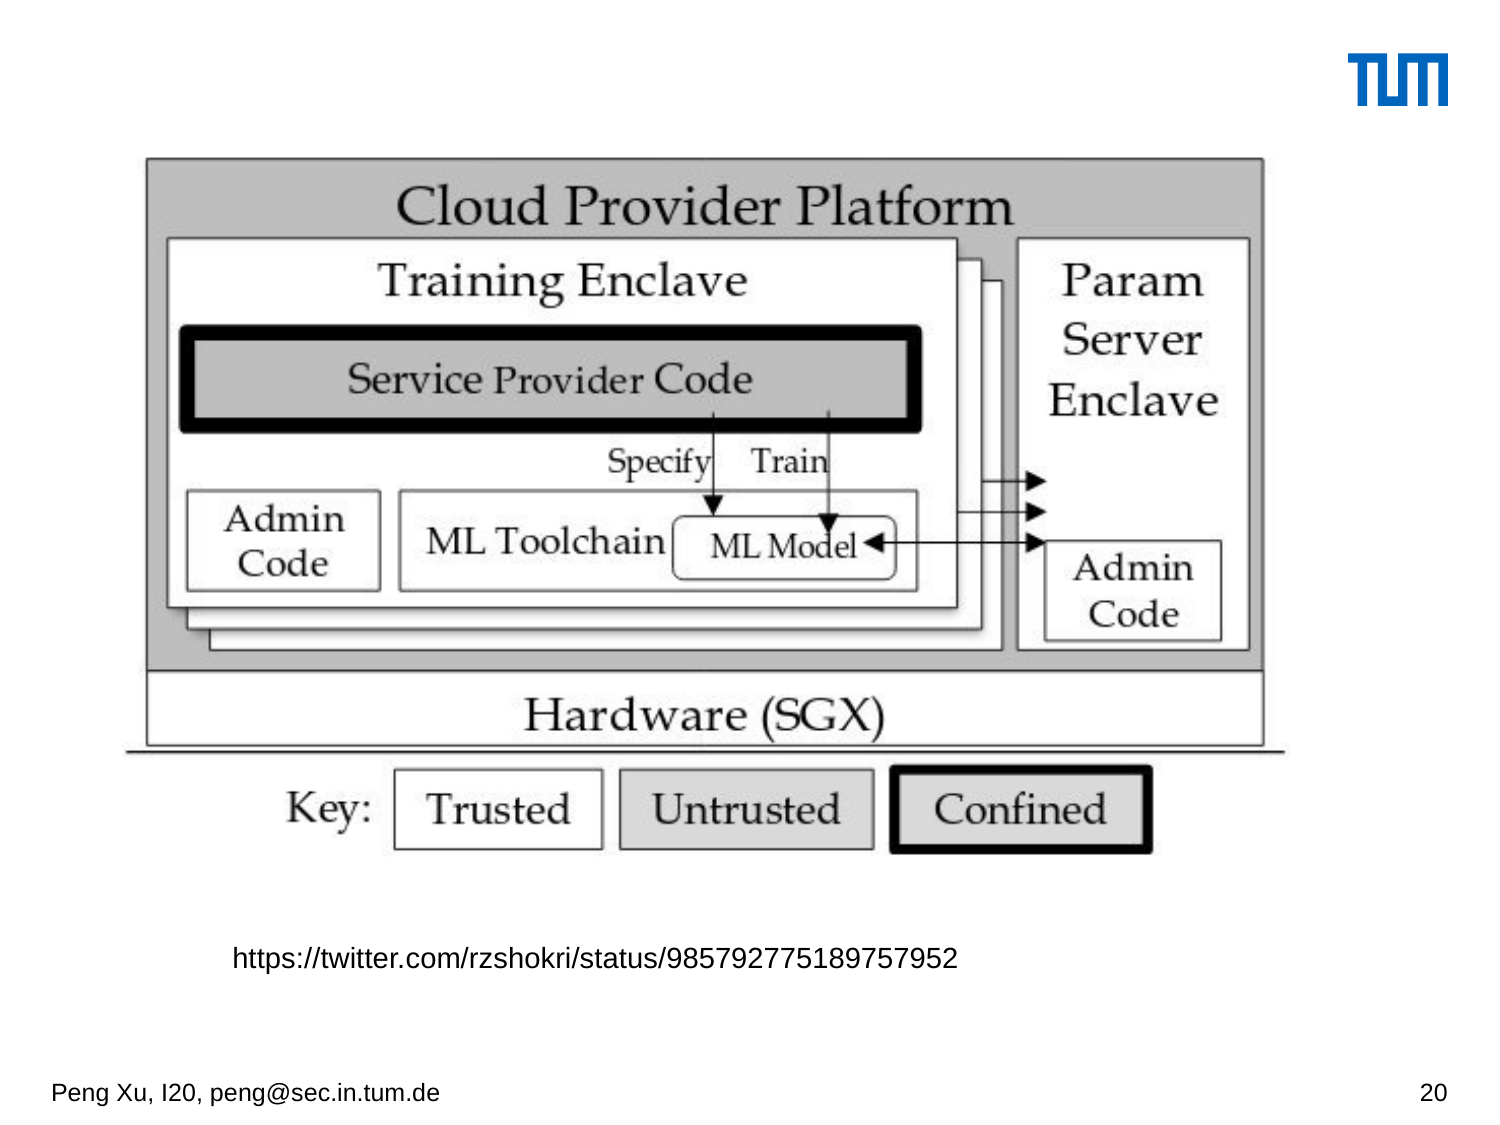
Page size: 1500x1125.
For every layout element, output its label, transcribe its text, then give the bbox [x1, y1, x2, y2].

footer Peng Xu, I20, peng@sec.in.tum.de [51, 1061, 1112, 1122]
picture [122, 141, 1311, 865]
text_box https://twitter.com/rzshokri/status/985792775189757952 [217, 932, 1448, 982]
slide_number 20 [1112, 1061, 1448, 1122]
